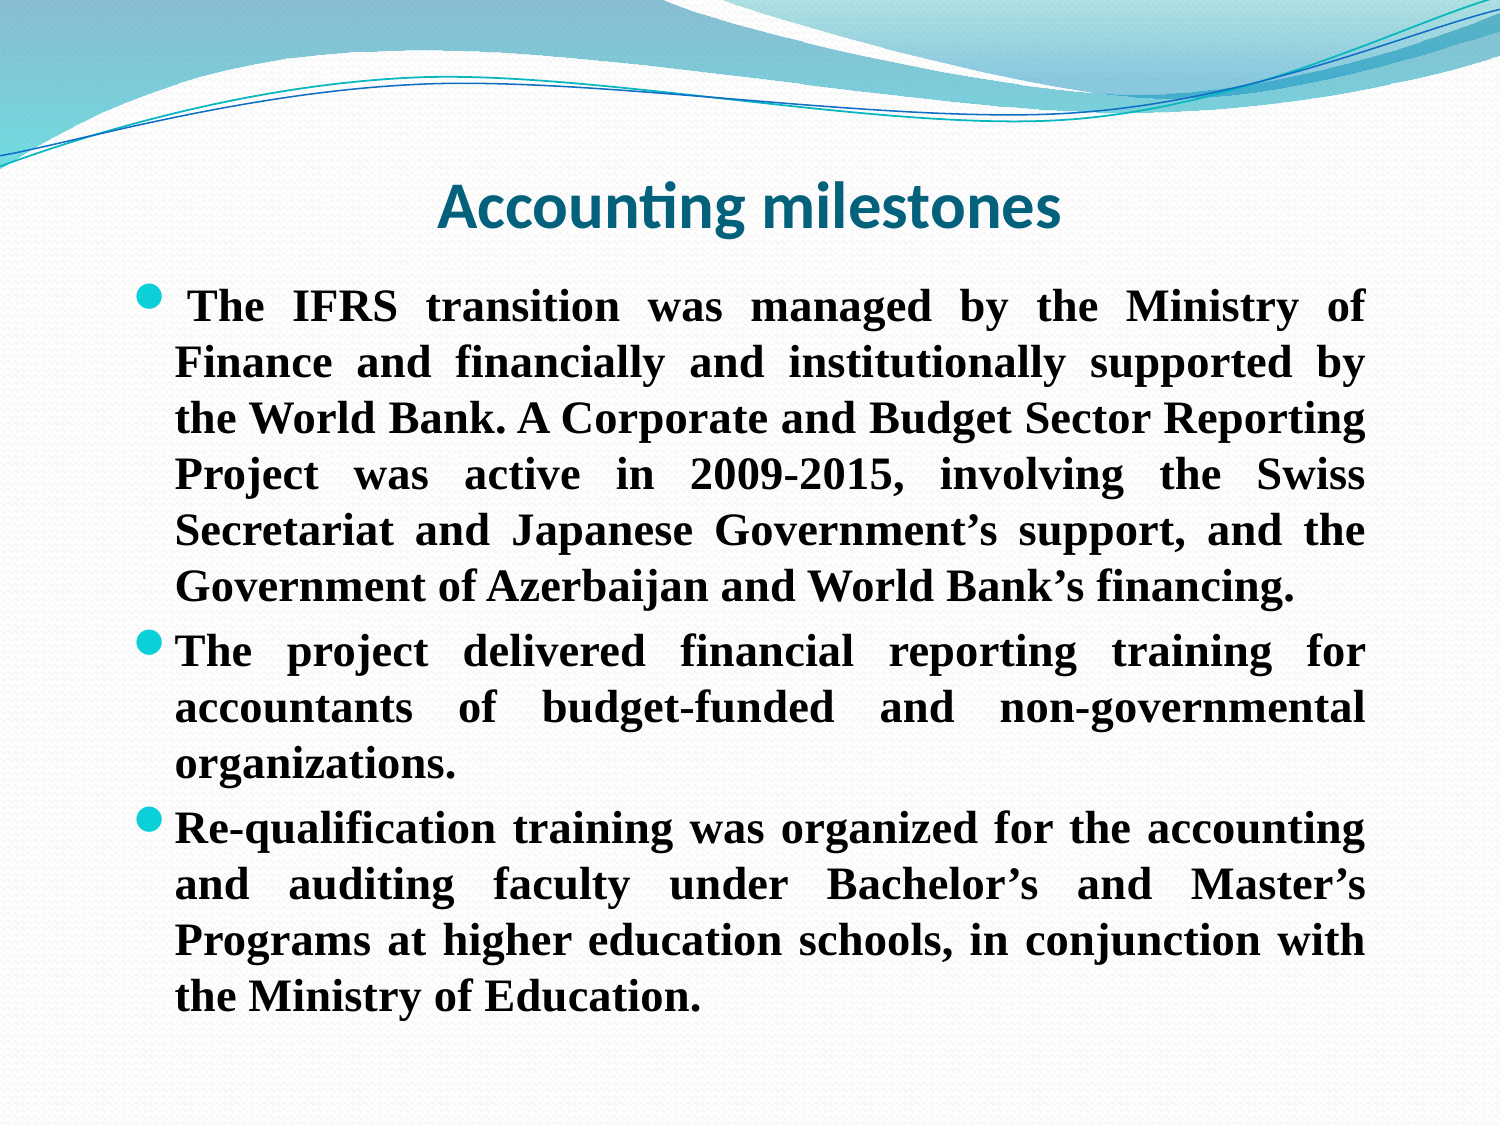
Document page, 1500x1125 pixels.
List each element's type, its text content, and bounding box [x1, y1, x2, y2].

title Accounting milestones [75, 125, 1425, 242]
list The IFRS transition was managed by the Ministry of Finance and financially and institutionally supported by the World Bank. A Corporate and Budget Sector Reporting Project was active in 2009-2015, involving the Swiss Secretariat and Japanese Government’s support, and the Government of Azerbaijan and World Bank’s financing. The project delivered financial reporting training for accountants of budget-funded and non-governmental organizations. Re-qualification training was organized for the accounting and auditing faculty under Bachelor’s and Master’s Programs at higher education schools, in conjunction with the Ministry of Education. [118, 267, 1382, 1050]
